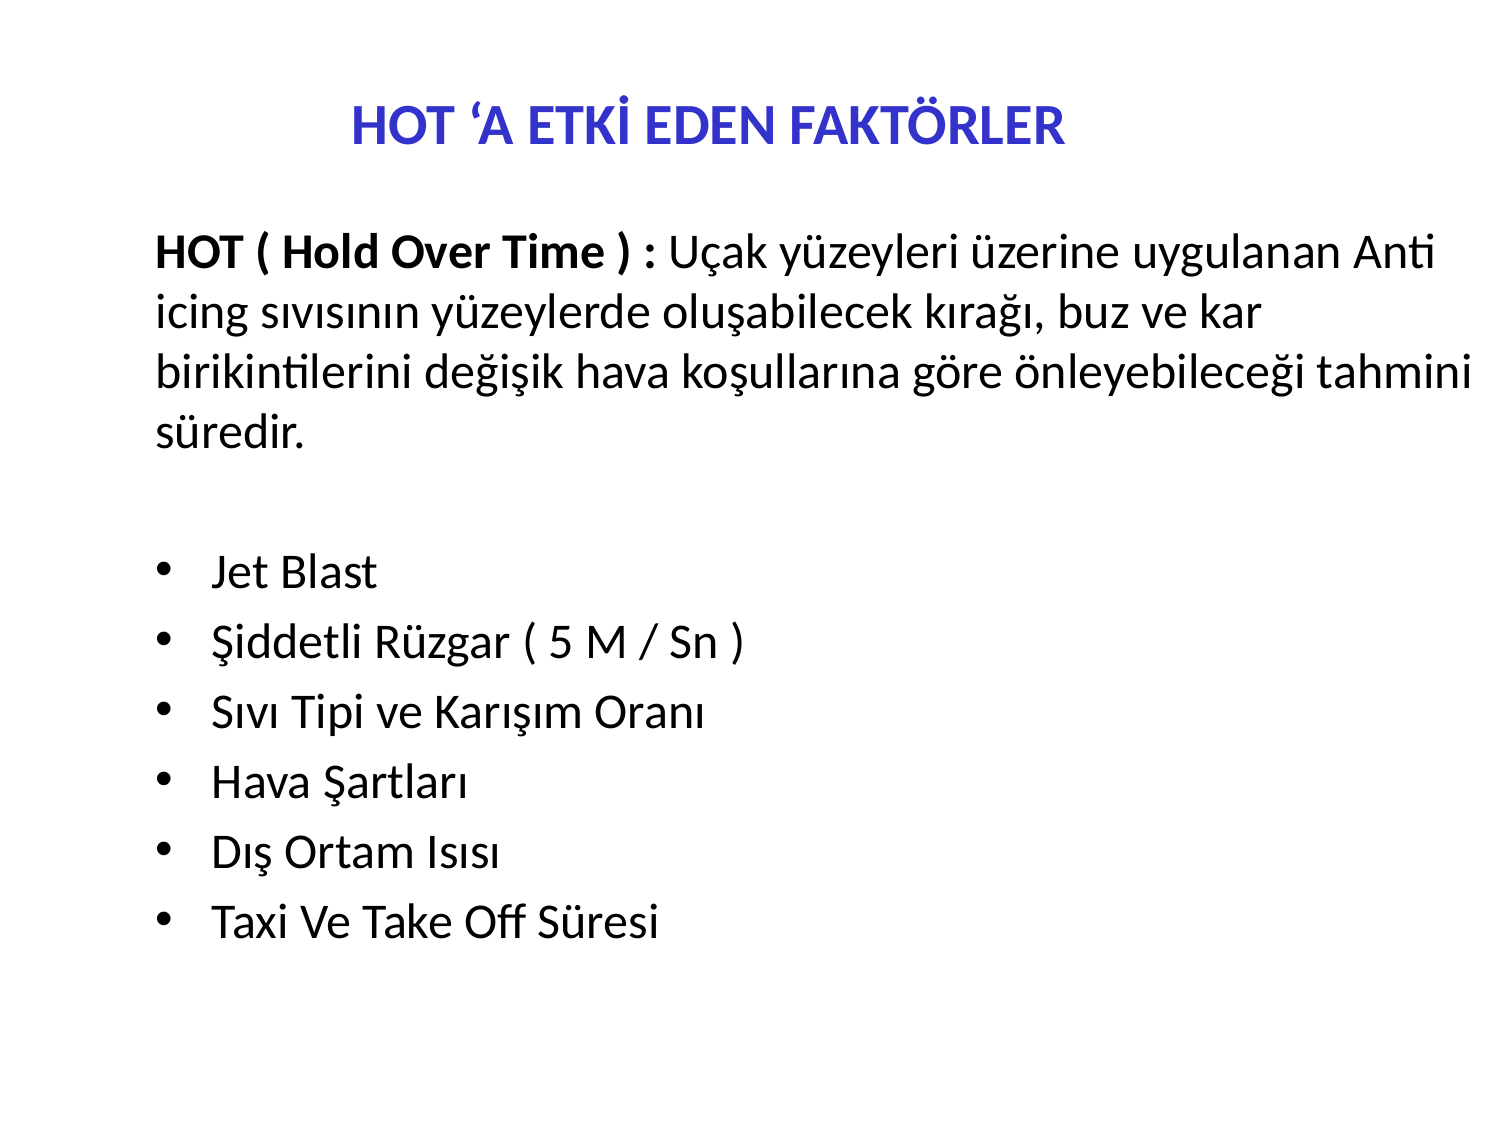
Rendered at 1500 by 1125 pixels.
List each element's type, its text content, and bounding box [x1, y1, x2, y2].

list HOT ( Hold Over Time ) : Uçak yüzeyleri üzerine uygulanan Anti icing sıvısının yüzeylerde oluşabilecek kırağı, buz ve kar birikintilerini değişik hava koşullarına göre önleyebileceği tahmini süredir. Jet Blast Şiddetli Rüzgar ( 5 M / Sn ) Sıvı Tipi ve Karışım Oranı Hava Şartları Dış Ortam Isısı Taxi Ve Take Off Süresi [140, 210, 1500, 1027]
title HOT ‘A ETKİ EDEN FAKTÖRLER [128, 58, 1289, 184]
